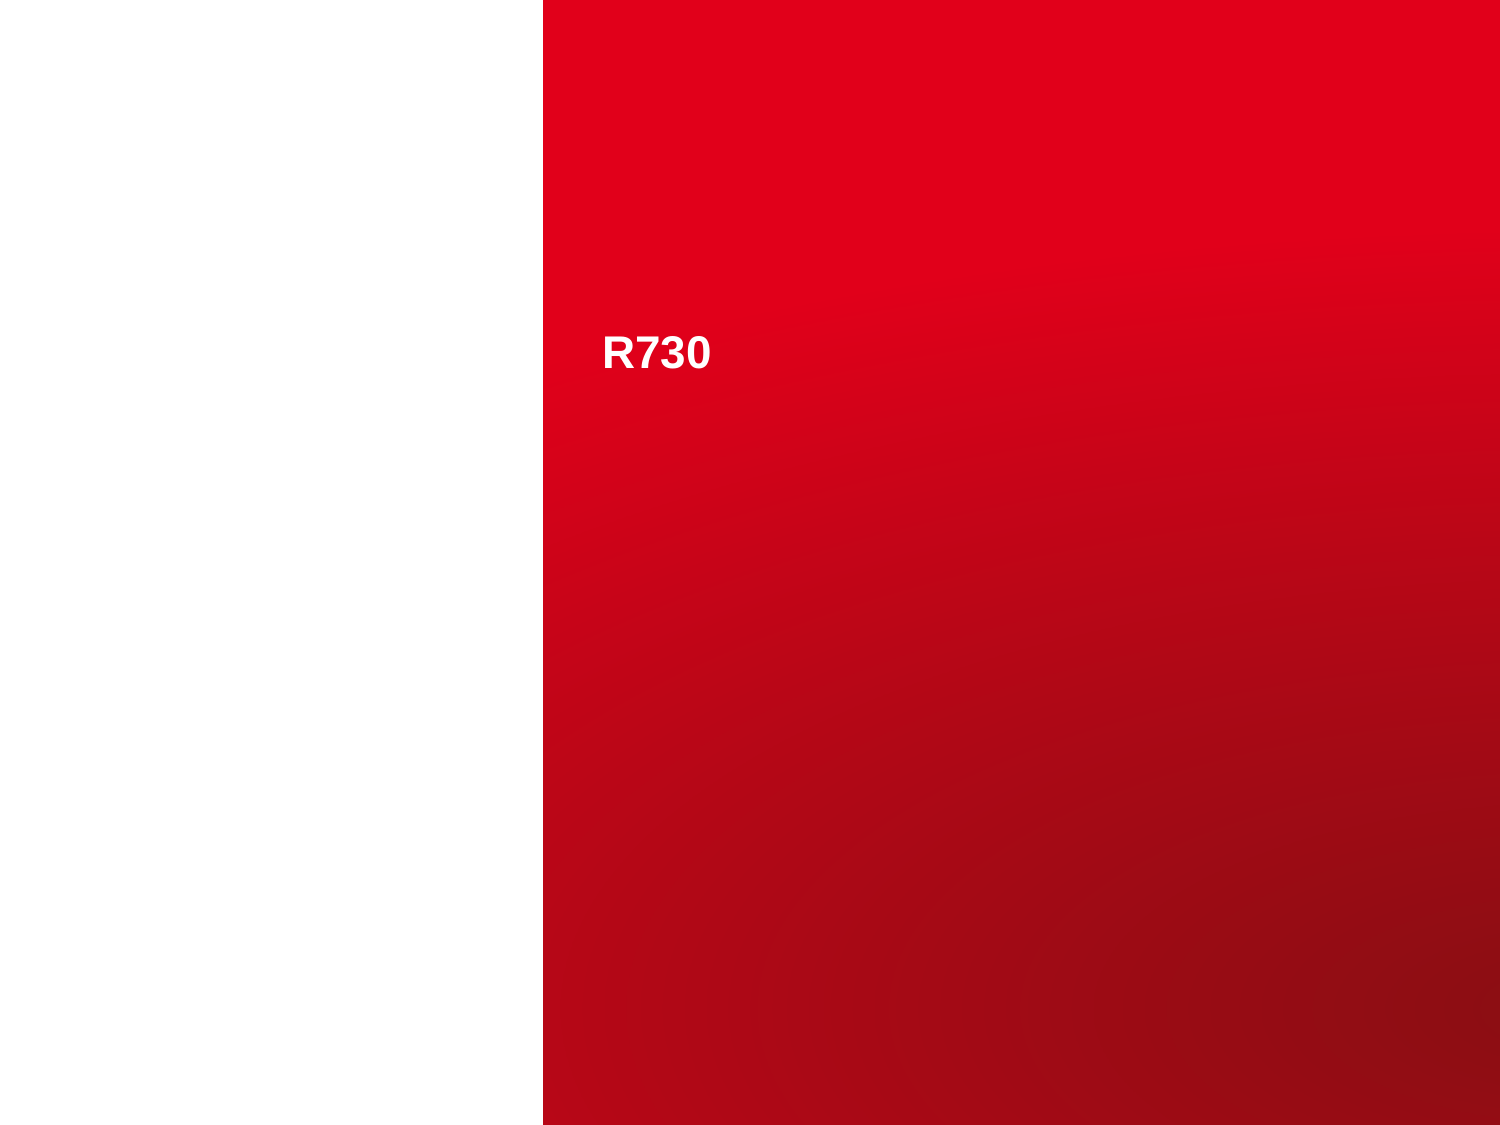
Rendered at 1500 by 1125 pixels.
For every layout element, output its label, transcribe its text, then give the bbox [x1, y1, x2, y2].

title R730 [602, 319, 1483, 1094]
picture [543, 0, 1500, 1125]
